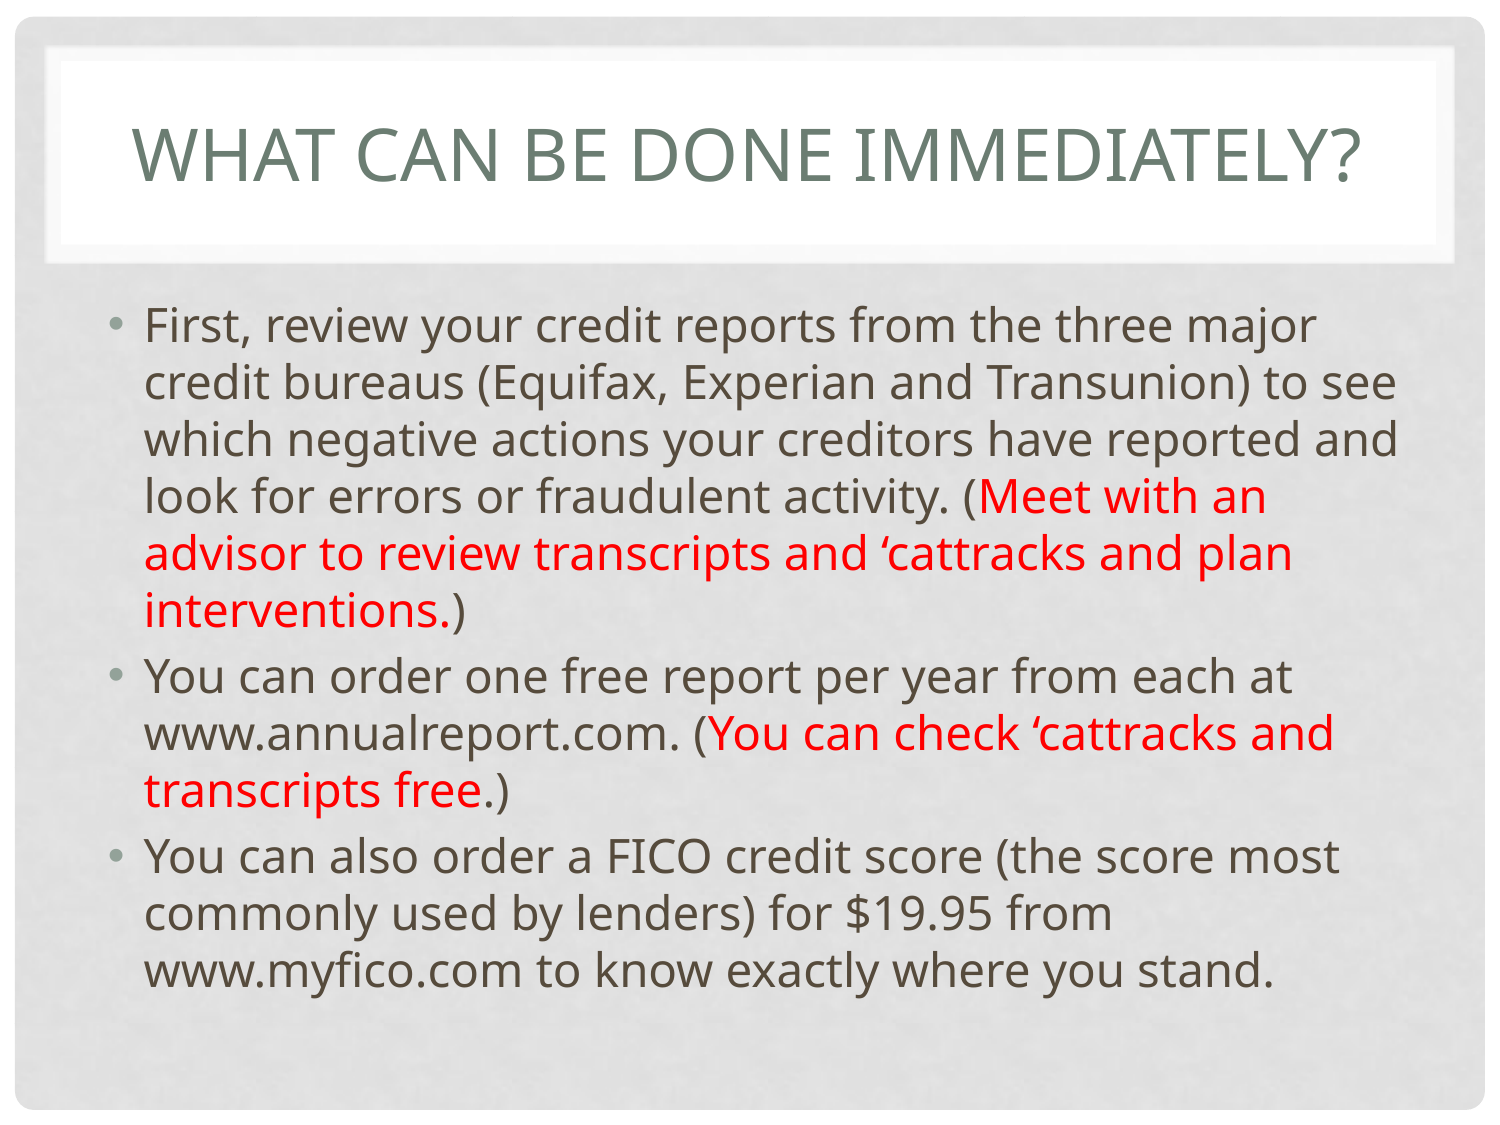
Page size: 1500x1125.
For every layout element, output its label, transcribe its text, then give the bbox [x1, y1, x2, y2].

list First, review your credit reports from the three major credit bureaus (Equifax, Experian and Transunion) to see which negative actions your creditors have reported and look for errors or fraudulent activity. (Meet with an advisor to review transcripts and ‘cattracks and plan interventions.) You can order one free report per year from each at www.annualreport.com. (You can check ‘cattracks and transcripts free.) You can also order a FICO credit score (the score most commonly used by lenders) for $19.95 from www.myfico.com to know exactly where you stand. [75, 287, 1425, 1005]
title What can be done immediately? [69, 66, 1425, 238]
